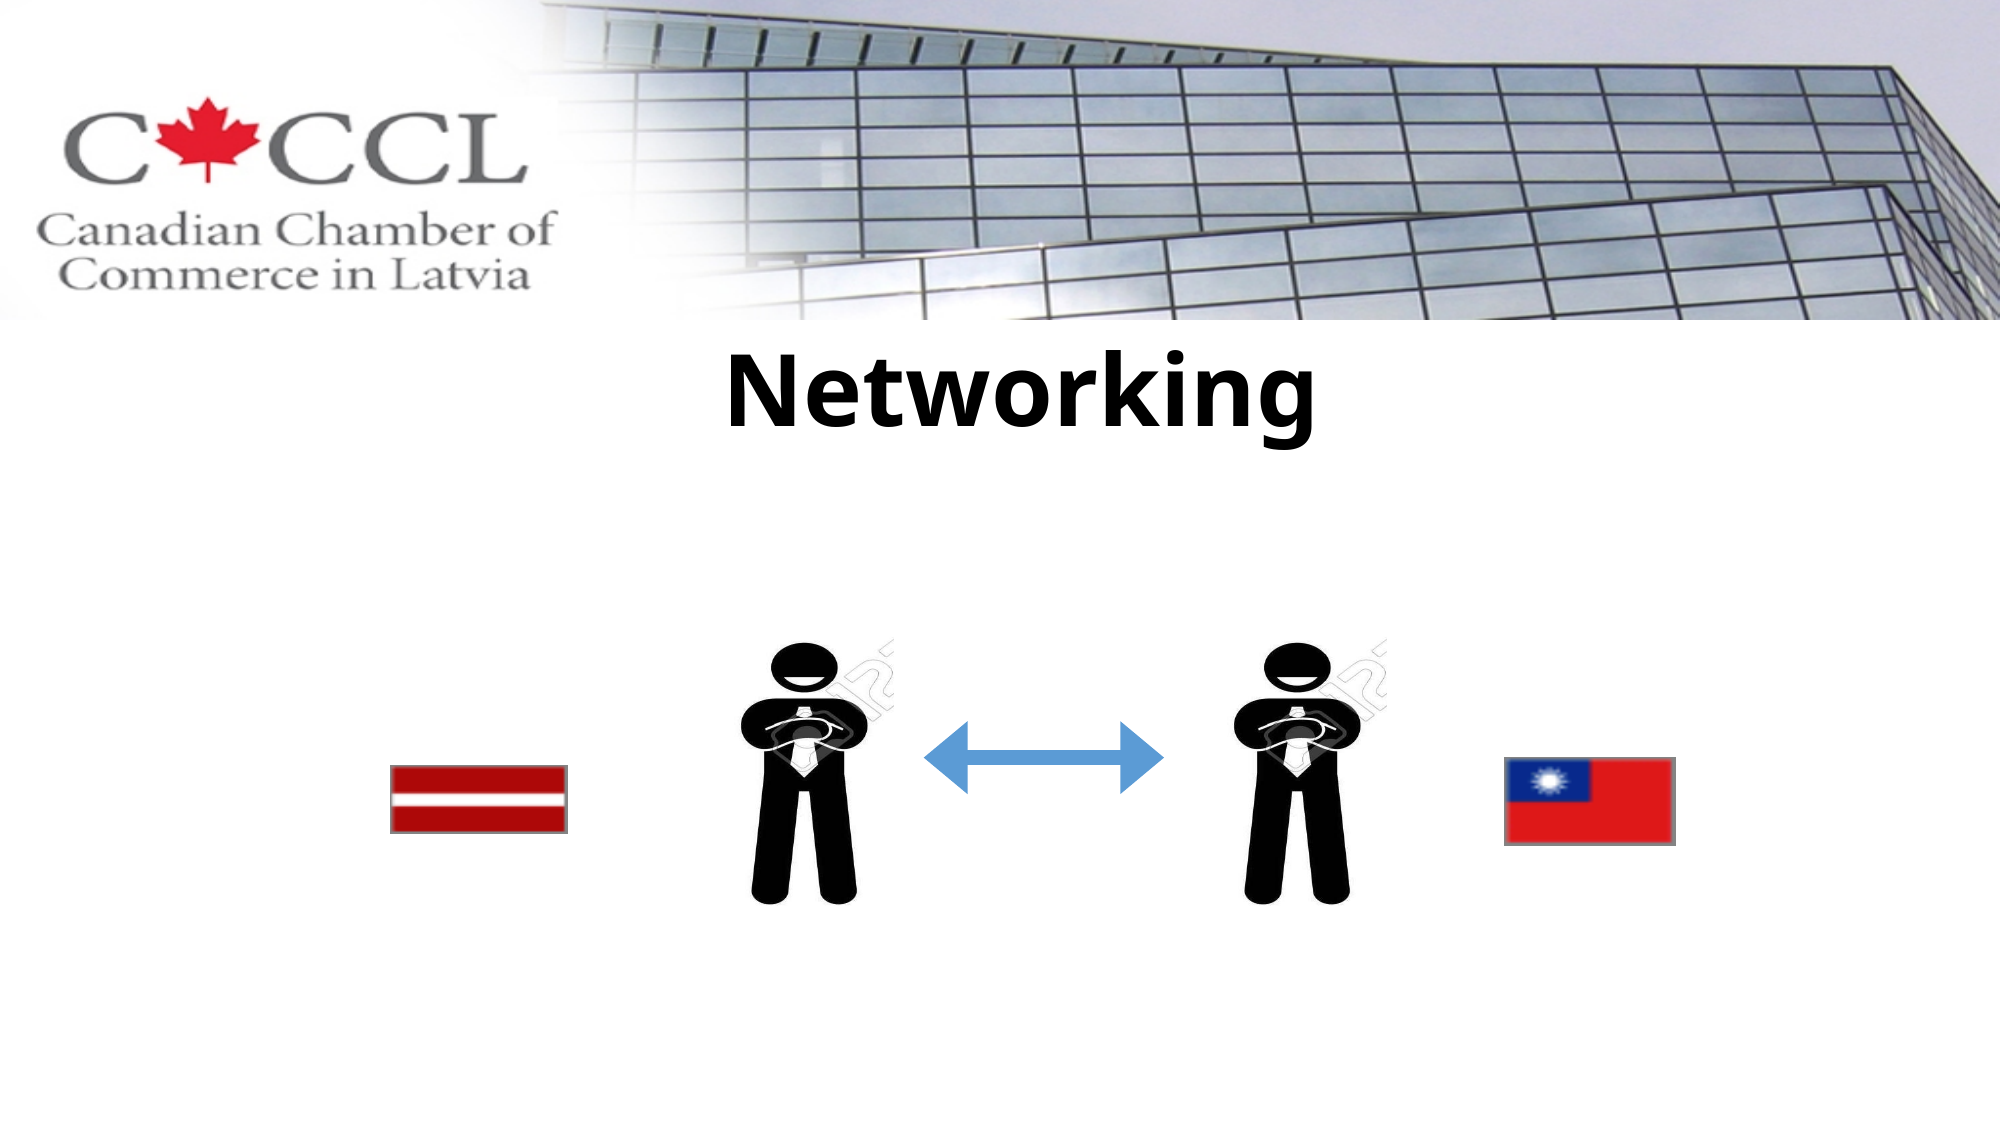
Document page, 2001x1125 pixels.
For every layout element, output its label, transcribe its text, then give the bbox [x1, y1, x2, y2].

picture [1504, 757, 1676, 846]
picture [0, 0, 2000, 320]
text_box Networking [146, 320, 1896, 454]
picture [707, 632, 894, 910]
picture [1200, 632, 1387, 910]
picture [390, 765, 568, 834]
